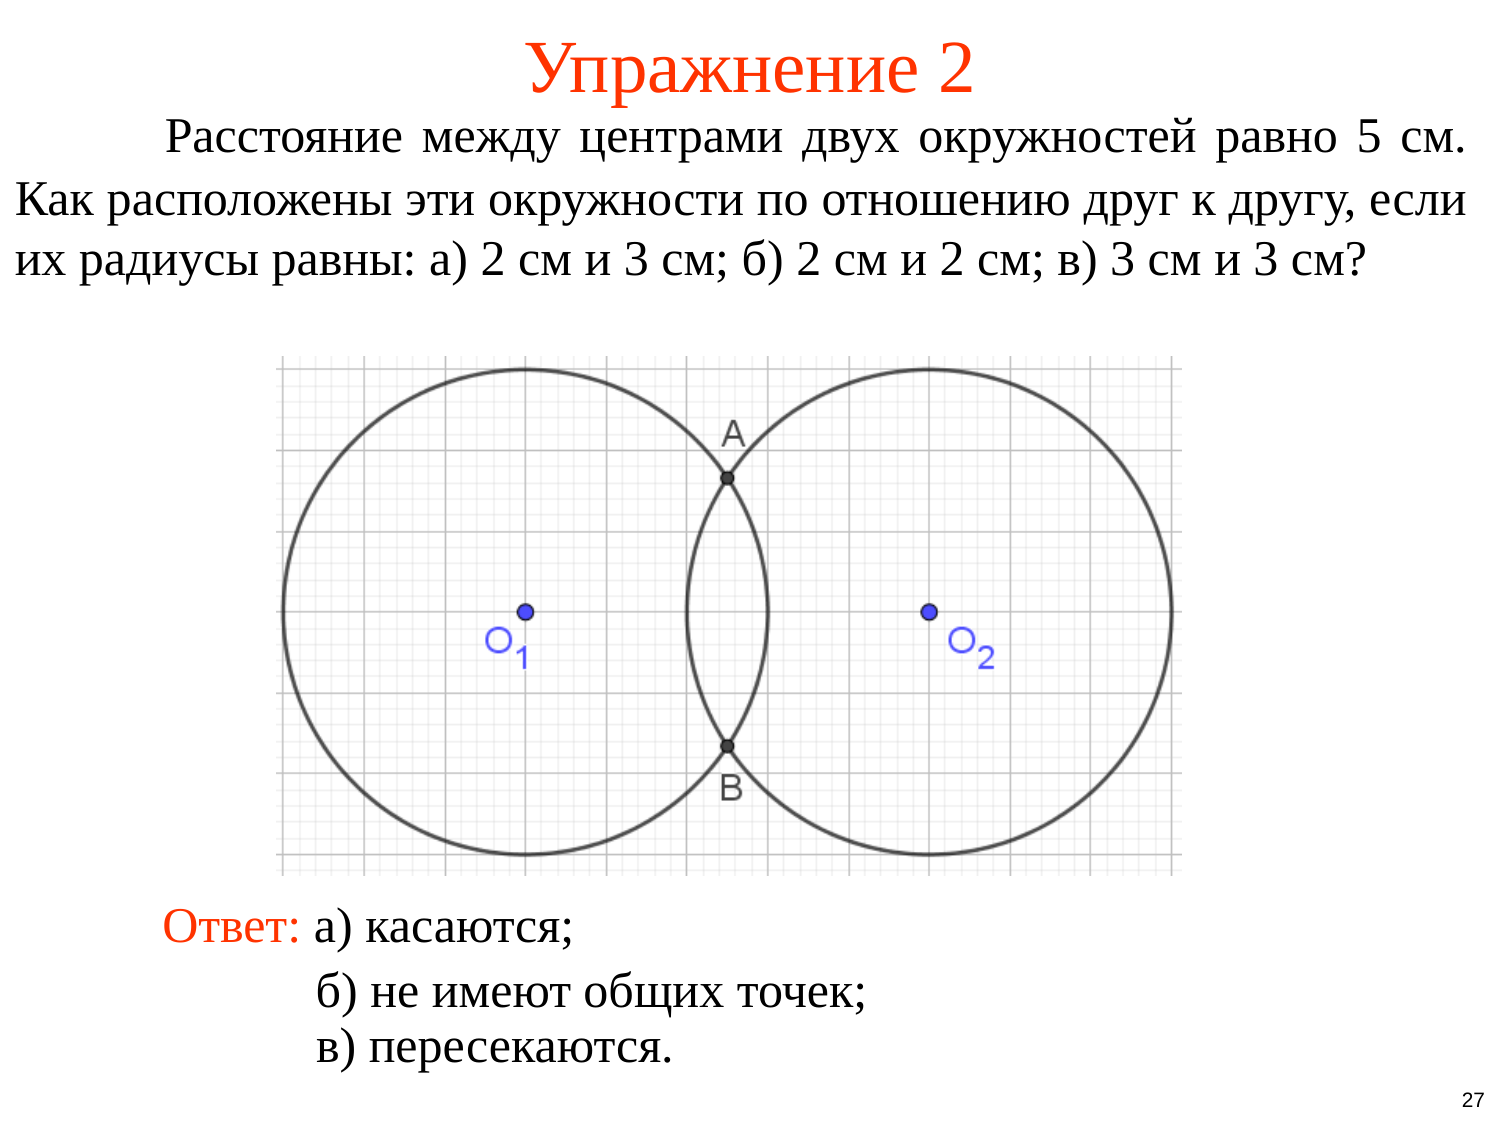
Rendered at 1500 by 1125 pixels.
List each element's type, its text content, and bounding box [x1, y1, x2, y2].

title Упражнение 2 [112, 24, 1388, 78]
text_box 27 [1417, 1079, 1500, 1125]
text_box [147, 356, 272, 961]
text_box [275, 356, 1183, 1081]
text_box Расстояние между центрами двух окружностей равно 5 см. Как расположены эти окружности по отношению друг к другу, если их радиусы равны: а) 2 см и 3 см; б) 2 см и 2 см; в) 3 см и 3 см? [0, 78, 1483, 293]
